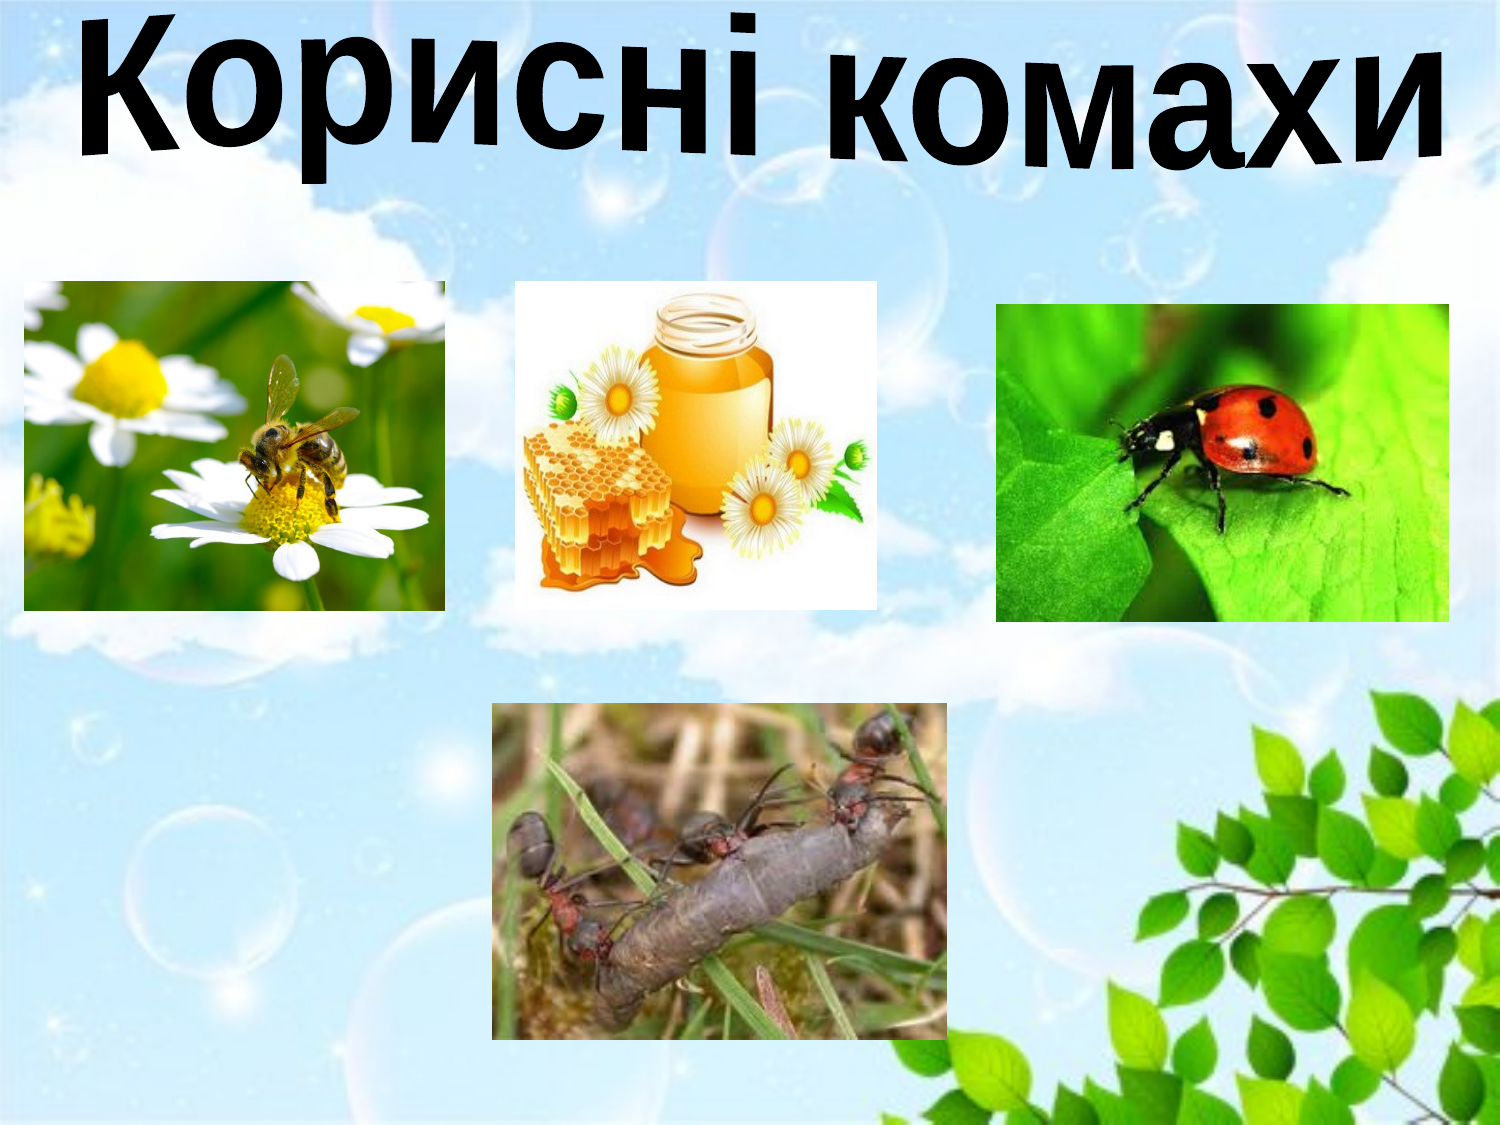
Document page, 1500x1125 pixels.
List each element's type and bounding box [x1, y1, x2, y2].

picture [491, 702, 947, 1040]
picture [24, 280, 445, 611]
picture [515, 280, 877, 610]
picture [995, 304, 1449, 623]
list [0, 0, 1500, 1125]
